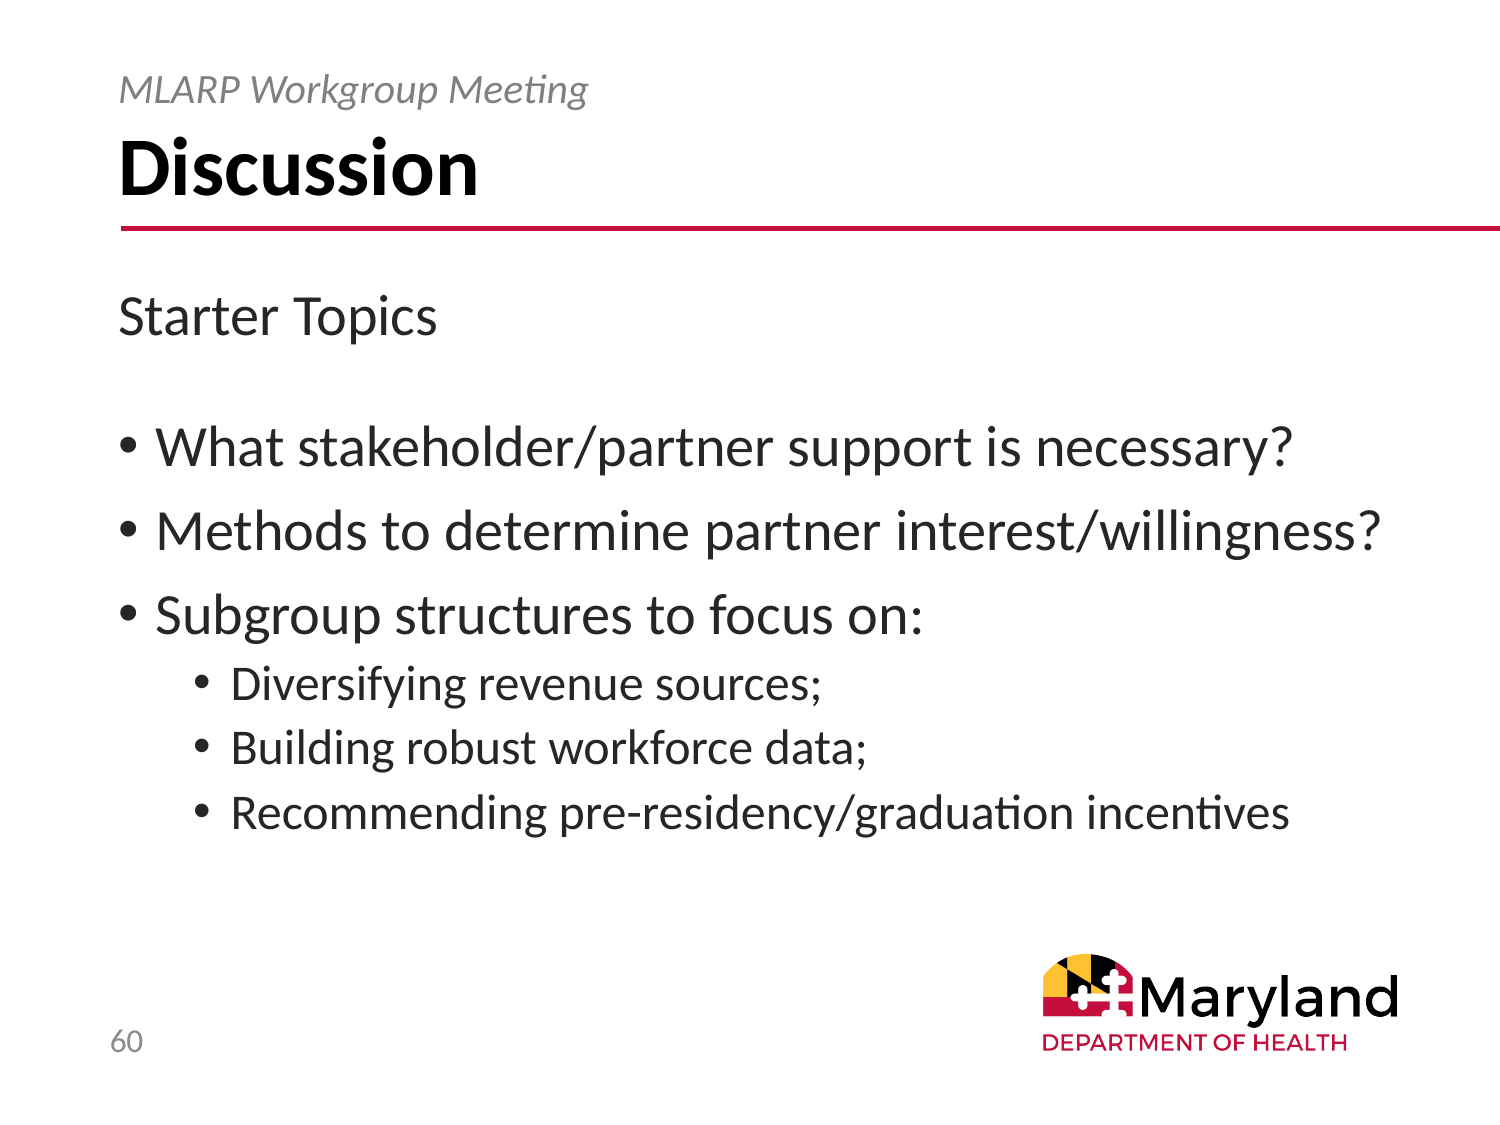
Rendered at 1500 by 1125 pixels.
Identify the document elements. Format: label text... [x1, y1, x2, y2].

list MLARP Workgroup Meeting [103, 59, 1397, 134]
picture [1034, 1014, 1397, 1051]
list Starter Topics What stakeholder/partner support is necessary? Methods to determine partner interest/willingness? Subgroup structures to focus on: Diversifying revenue sources; Building robust workforce data; Recommending pre-residency/graduation incentives [103, 277, 1441, 1014]
slide_number 60 [94, 1009, 177, 1070]
title Discussion [103, 134, 1397, 277]
